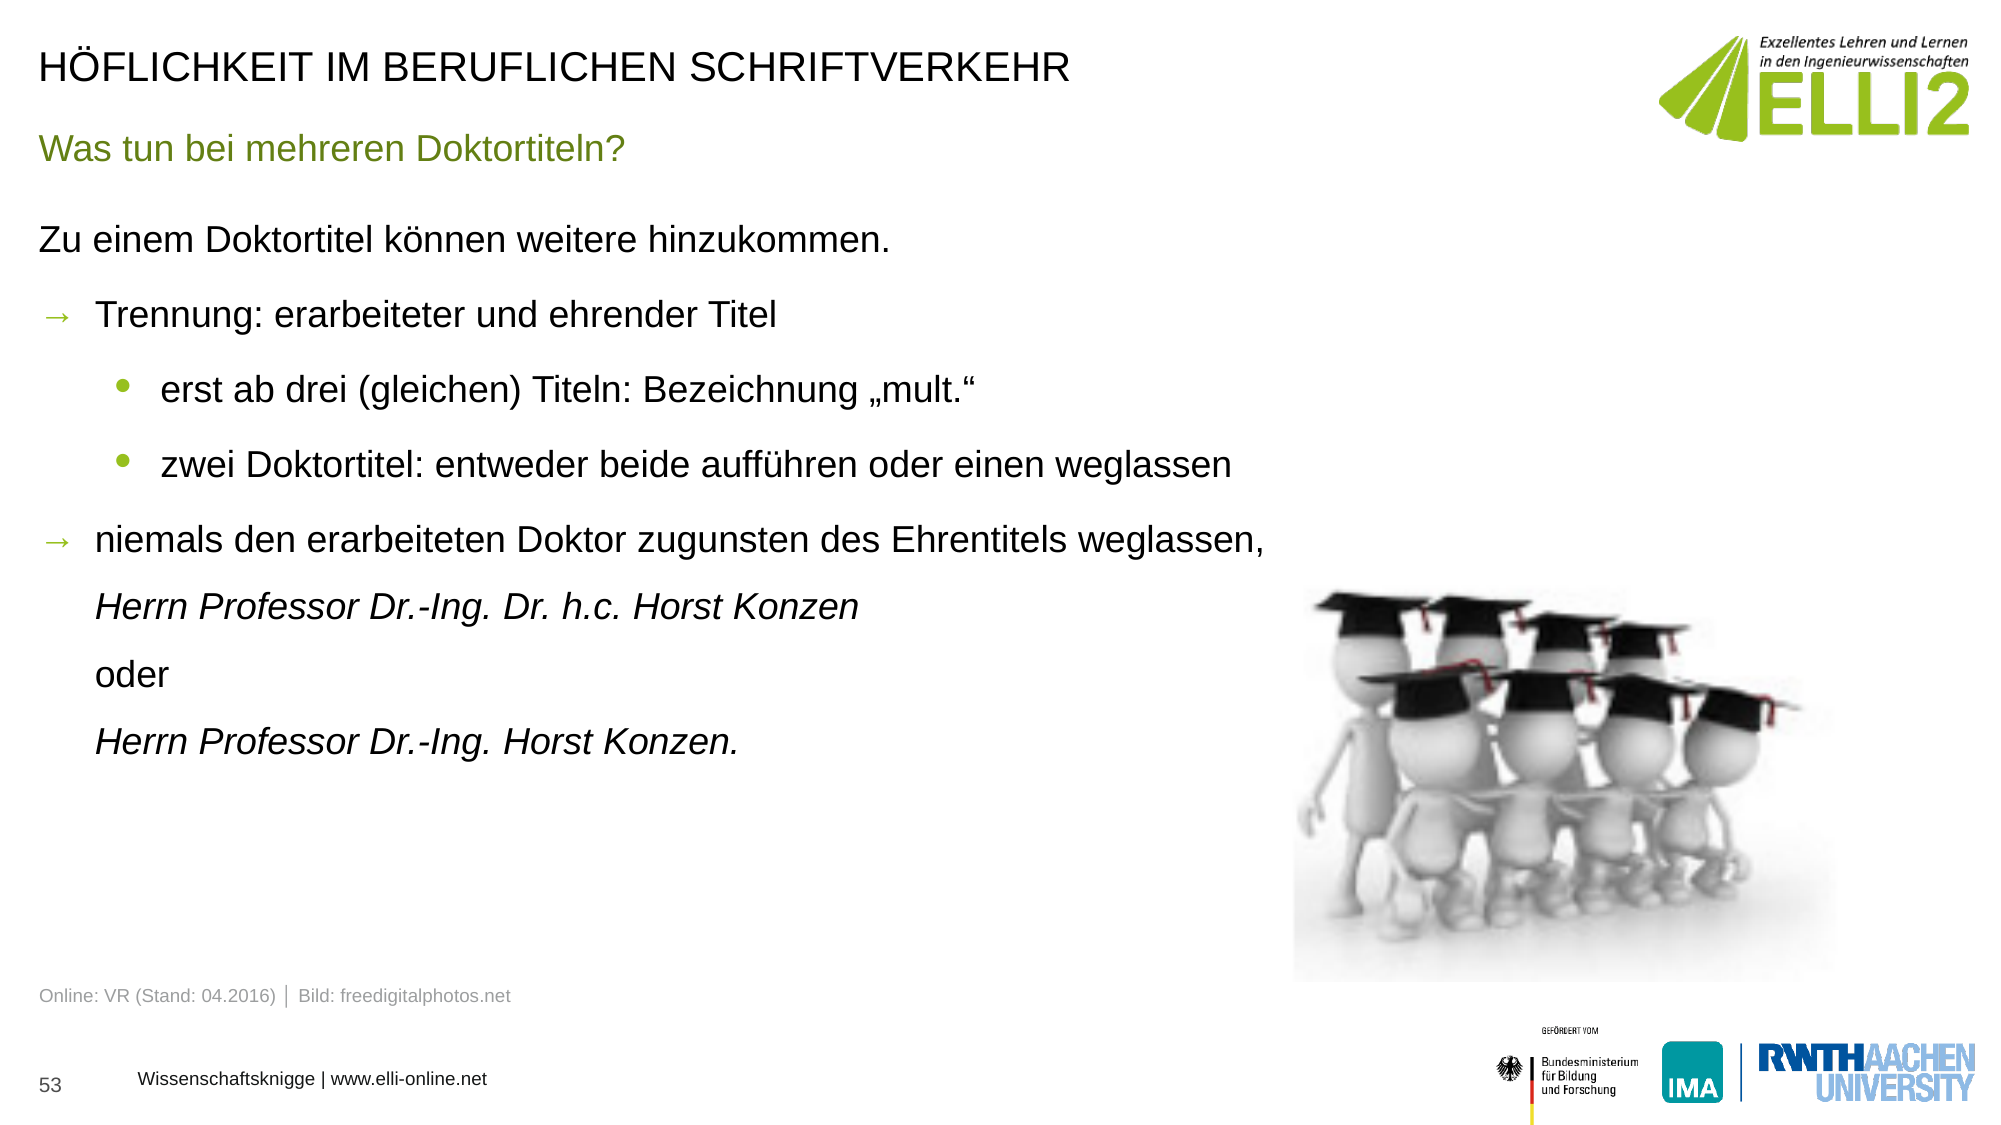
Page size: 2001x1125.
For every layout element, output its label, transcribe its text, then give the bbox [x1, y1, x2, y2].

slide_number 53 [23, 1066, 184, 1103]
title HÖFLICHKEIT IM BERUFLICHEN SCHRIFTVERKEHR [23, 32, 1430, 92]
picture [1651, 1014, 1992, 1125]
list Zu einem Doktortitel können weitere hinzukommen. Trennung: erarbeiteter und ehrender Titel erst ab drei (gleichen) Titeln: Bezeichnung „mult.“ zwei Doktortitel: entweder beide aufführen oder einen weglassen niemals den erarbeiteten Doktor zugunsten des Ehrentitels weglassen, Herrn Professor Dr.-Ing. Dr. h.c. Horst Konzen oder Herrn Professor Dr.-Ing. Horst Konzen. [23, 184, 1977, 976]
picture [1271, 508, 1841, 982]
footer Online: VR (Stand: 04.2016) │ Bild: freedigitalphotos.net [24, 975, 1497, 1014]
list Was tun bei mehreren Doktortiteln? [23, 111, 1977, 174]
picture [1659, 36, 1969, 111]
